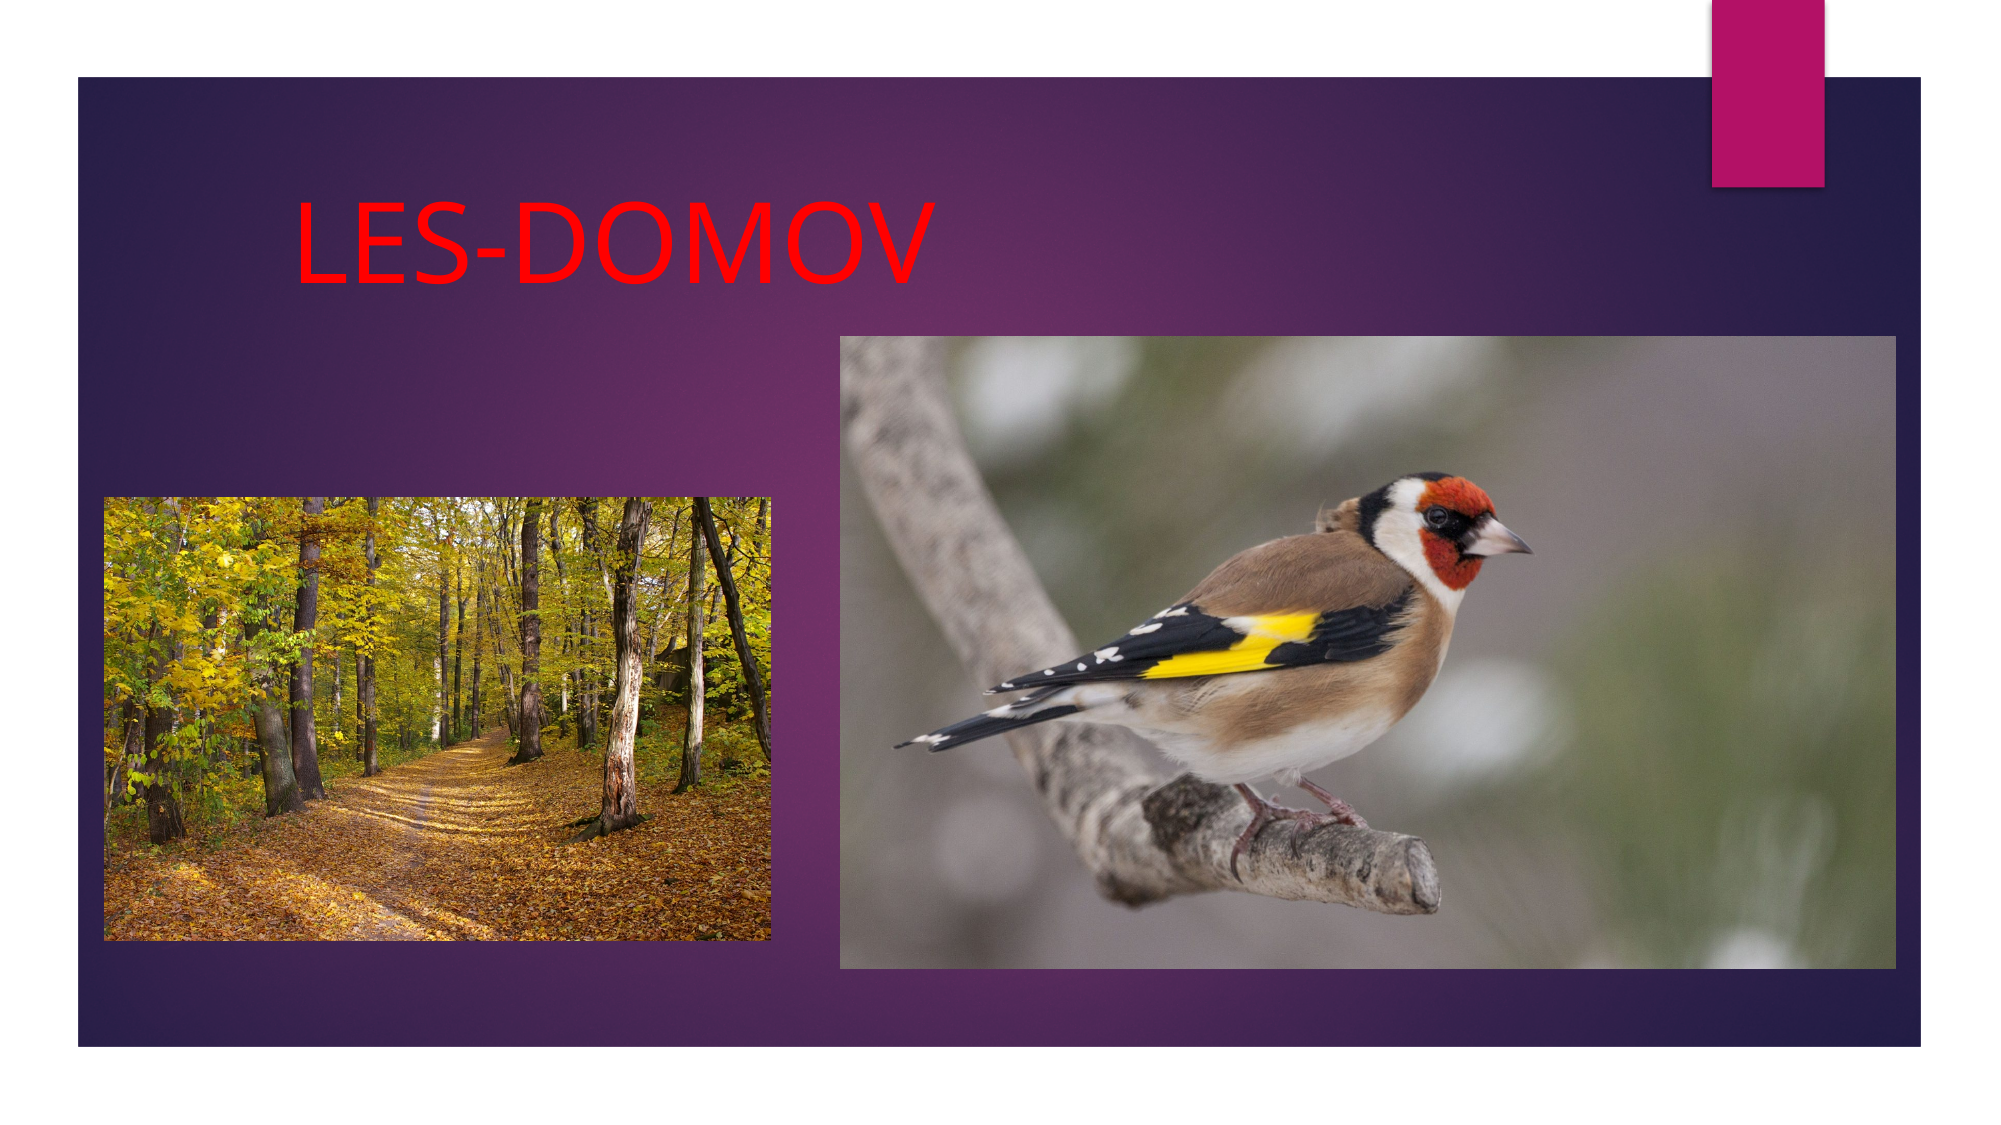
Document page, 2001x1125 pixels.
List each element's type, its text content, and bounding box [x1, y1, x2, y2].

title LES-DOMOV [275, 144, 1502, 314]
picture [104, 497, 771, 941]
picture [839, 336, 1896, 969]
